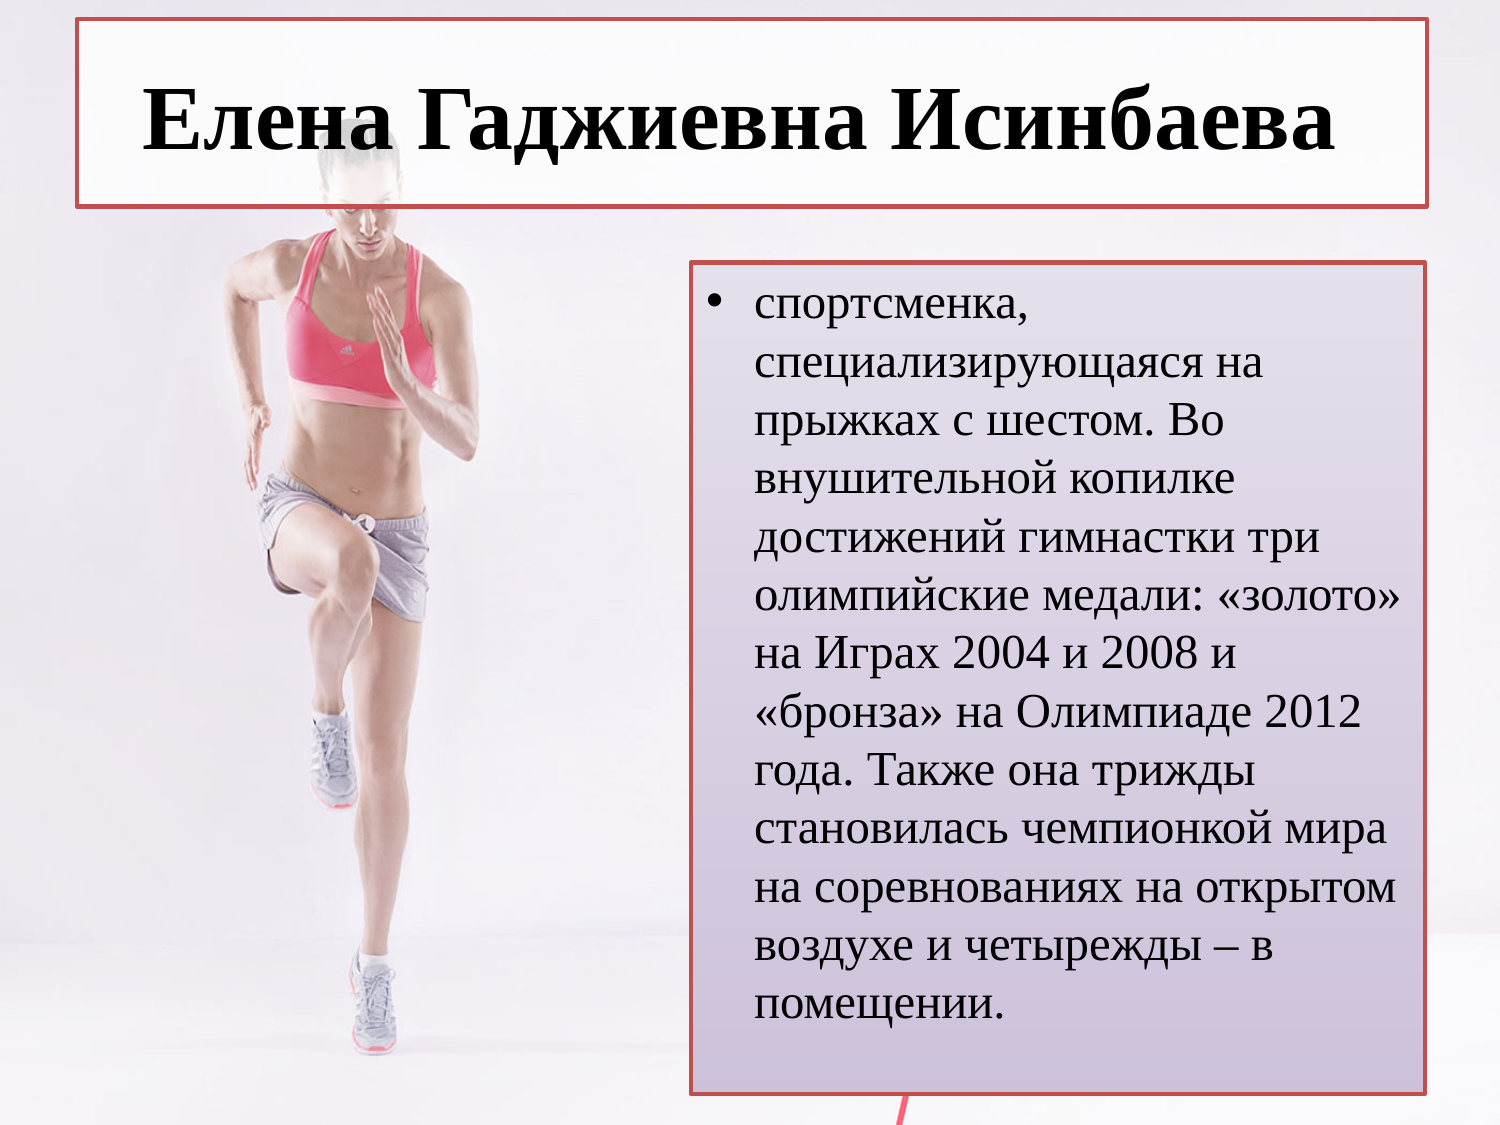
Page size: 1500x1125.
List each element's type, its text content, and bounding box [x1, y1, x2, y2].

list спортсменка, специализирующаяся на прыжках с шестом. Во внушительной копилке достижений гимнастки три олимпийские медали: «золото» на Играх 2004 и 2008 и «бронза» на Олимпиаде 2012 года. Также она трижды становилась чемпионкой мира на соревнованиях на открытом воздухе и четырежды – в помещении. [689, 260, 1427, 1096]
title Елена Гаджиевна Исинбаева [75, 17, 1429, 209]
picture [0, 0, 1500, 1125]
